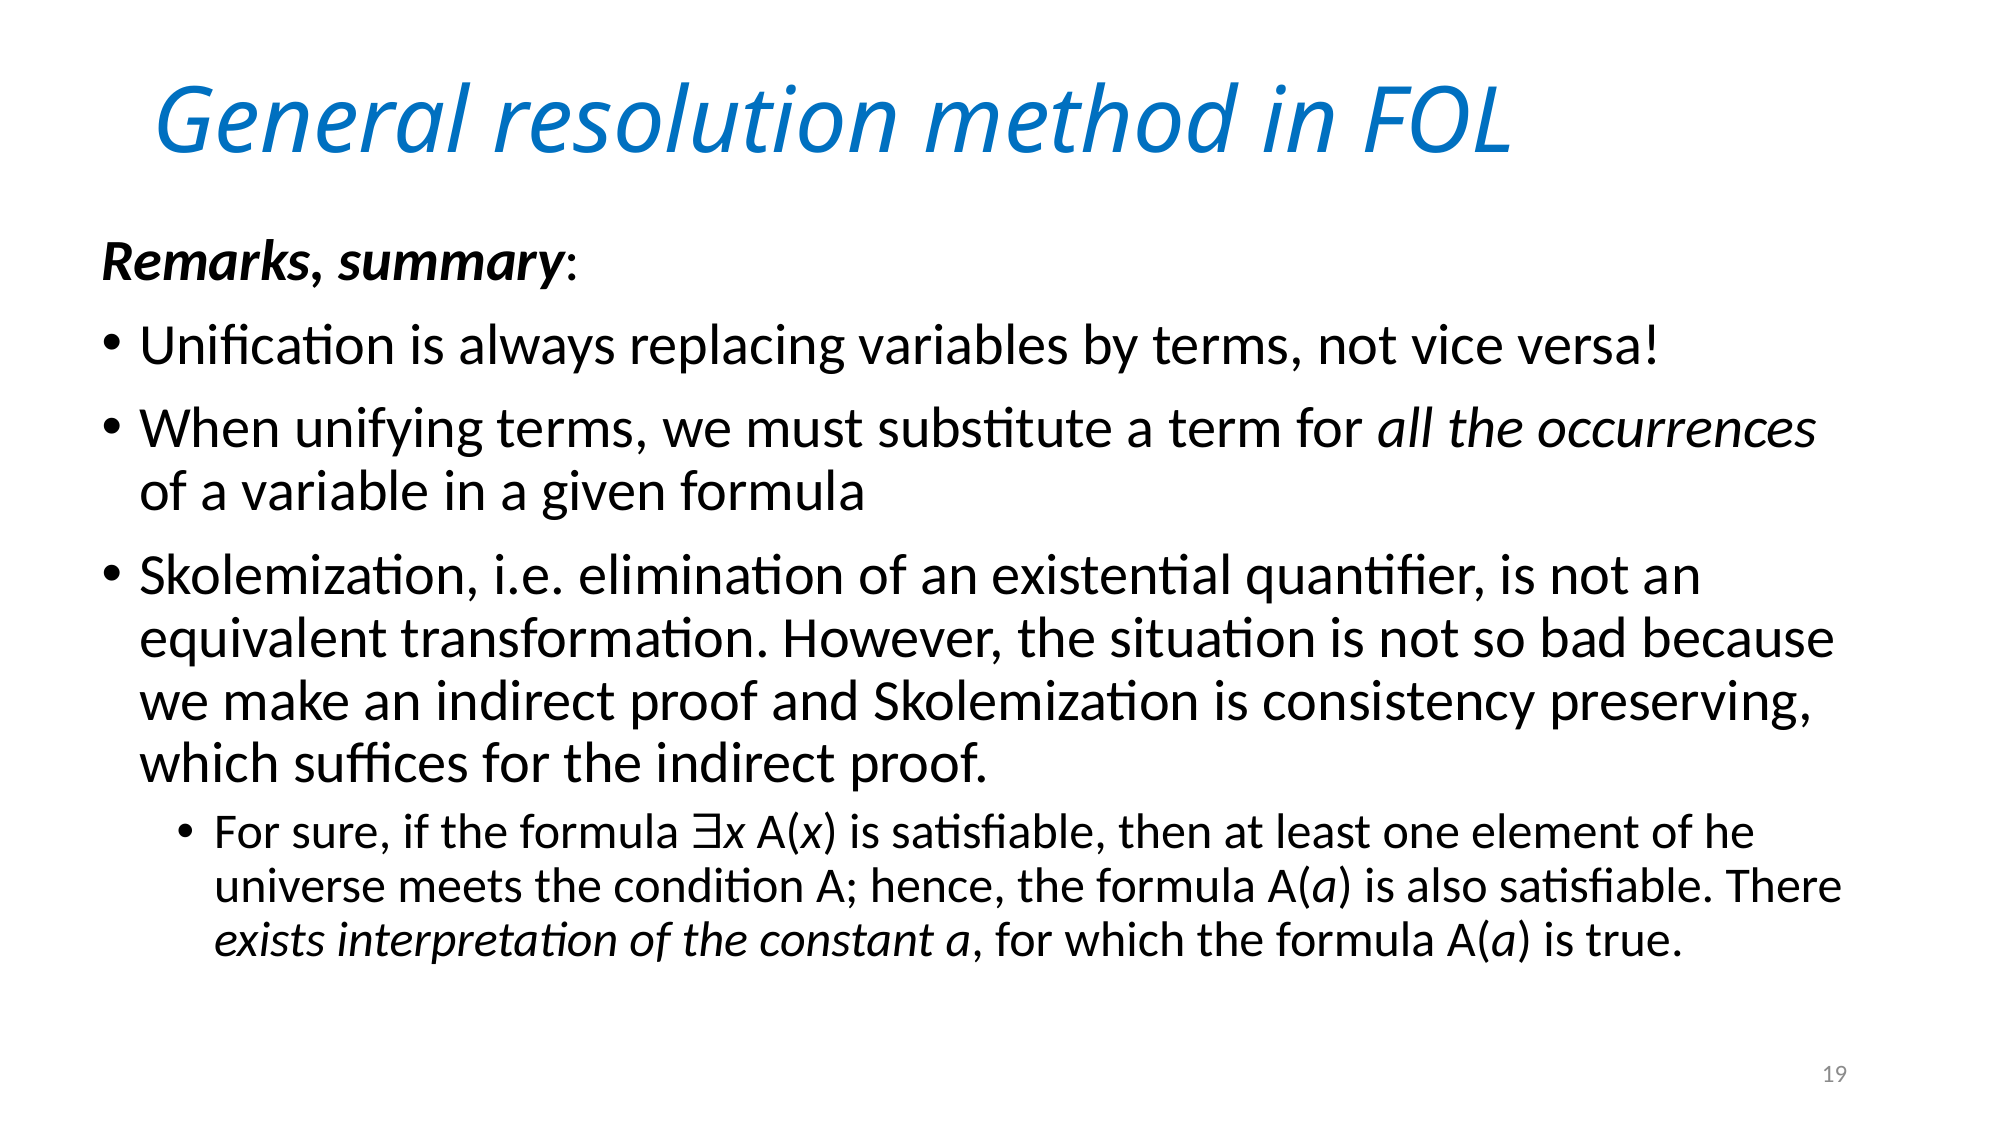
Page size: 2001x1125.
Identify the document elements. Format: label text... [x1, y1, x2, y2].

list Remarks, summary: Unification is always replacing variables by terms, not vice versa! When unifying terms, we must substitute a term for all the occurrences of a variable in a given formula Skolemization, i.e. elimination of an existential quantifier, is not an equivalent transformation. However, the situation is not so bad because we make an indirect proof and Skolemization is consistency preserving, which suffices for the indirect proof. For sure, if the formula x A(x) is satisfiable, then at least one element of he universe meets the condition A; hence, the formula A(a) is also satisfiable. There exists interpretation of the constant a, for which the formula A(a) is true. [86, 222, 1885, 1043]
title General resolution method in FOL [137, 59, 1863, 186]
slide_number 19 [1412, 1042, 1863, 1103]
